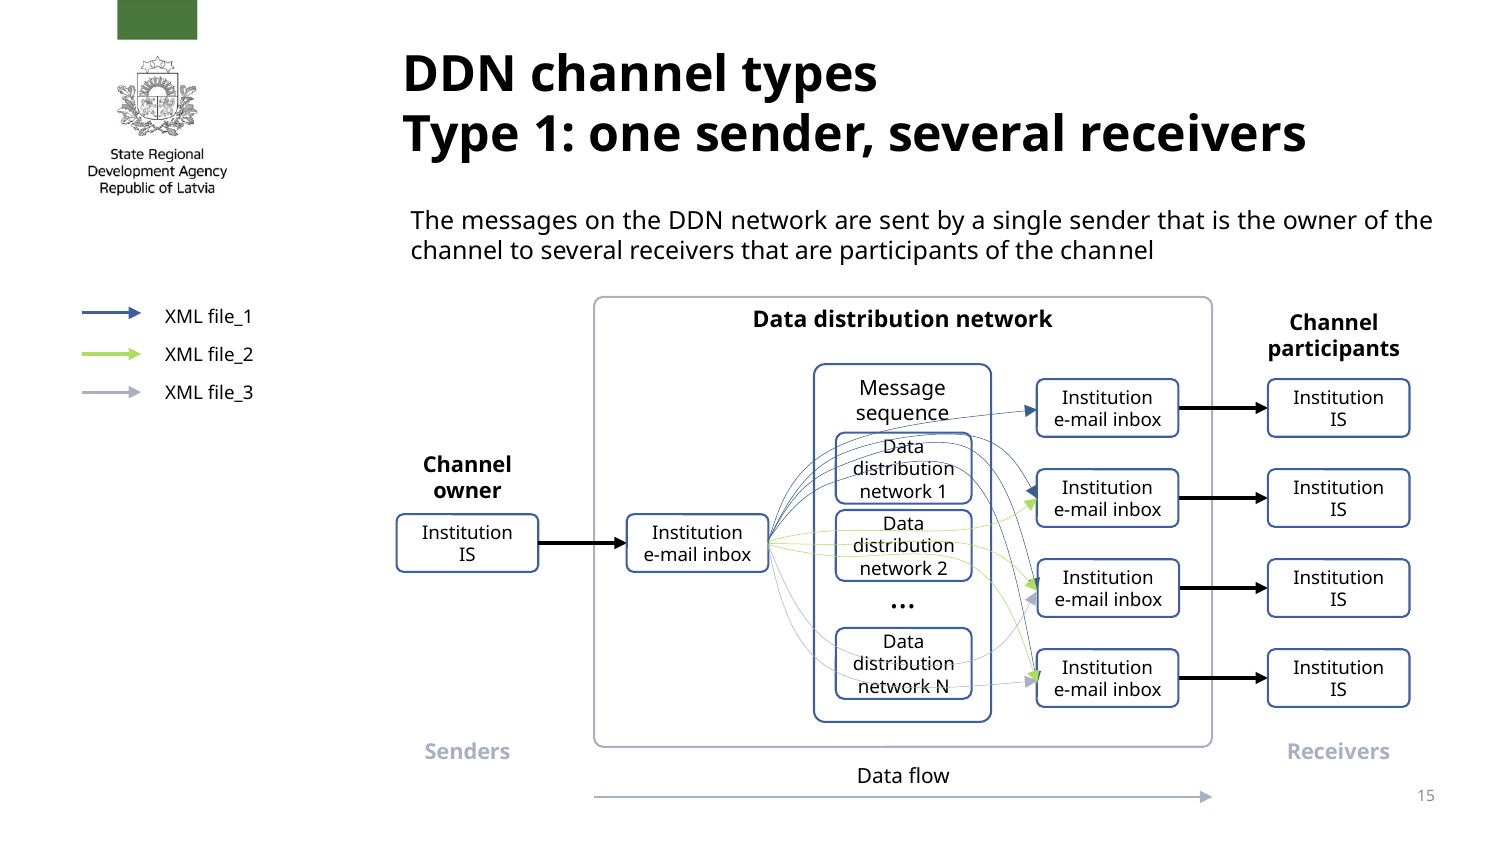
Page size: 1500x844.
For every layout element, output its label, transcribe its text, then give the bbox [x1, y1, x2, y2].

text_box Channel owner [402, 443, 533, 511]
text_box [81, 296, 313, 412]
text_box [765, 541, 1037, 668]
text_box Receivers [1273, 730, 1404, 772]
text_box Institution IS [1265, 647, 1412, 709]
text_box [776, 431, 1038, 519]
text_box [770, 539, 1038, 591]
text_box Data distribution network [737, 300, 1069, 340]
text_box Message sequence [811, 658, 994, 724]
text_box [765, 458, 993, 541]
text_box [837, 551, 996, 584]
text_box Institution e-mail inbox [1034, 467, 1181, 529]
slide_number 15 [1400, 778, 1450, 816]
text_box [991, 627, 1040, 680]
text_box Institution IS [394, 512, 541, 574]
text_box [1020, 615, 1037, 669]
text_box [782, 524, 1014, 562]
text_box Message sequence [811, 362, 994, 459]
text_box [768, 404, 1038, 534]
text_box [766, 548, 1038, 690]
text_box Institution IS [1265, 467, 1412, 529]
text_box DDN channel types Type 1: one sender, several receivers [387, 34, 1500, 162]
text_box Data flow [807, 755, 1000, 795]
text_box Institution e-mail inbox [624, 512, 771, 574]
text_box Data distribution network 1 [833, 430, 875, 445]
text_box [1019, 505, 1215, 586]
text_box Channel participants [1245, 301, 1423, 369]
text_box [1002, 516, 1041, 589]
text_box Institution IS [1265, 377, 1412, 439]
picture [48, 0, 266, 241]
text_box Institution e-mail inbox [1034, 647, 1181, 709]
text_box Data distribution network N [833, 674, 974, 701]
text_box Institution e-mail inbox [1034, 377, 1181, 439]
text_box The messages on the DDN network are sent by a single sender that is the owner of the channel to several receivers that are participants of the channel [395, 196, 1450, 300]
text_box [769, 440, 1013, 533]
text_box Institution e-mail inbox [1035, 557, 1182, 619]
text_box Institution IS [1265, 557, 1412, 619]
text_box [591, 300, 1215, 541]
text_box [767, 498, 1038, 541]
text_box [591, 551, 1215, 749]
text_box Senders [402, 730, 533, 772]
